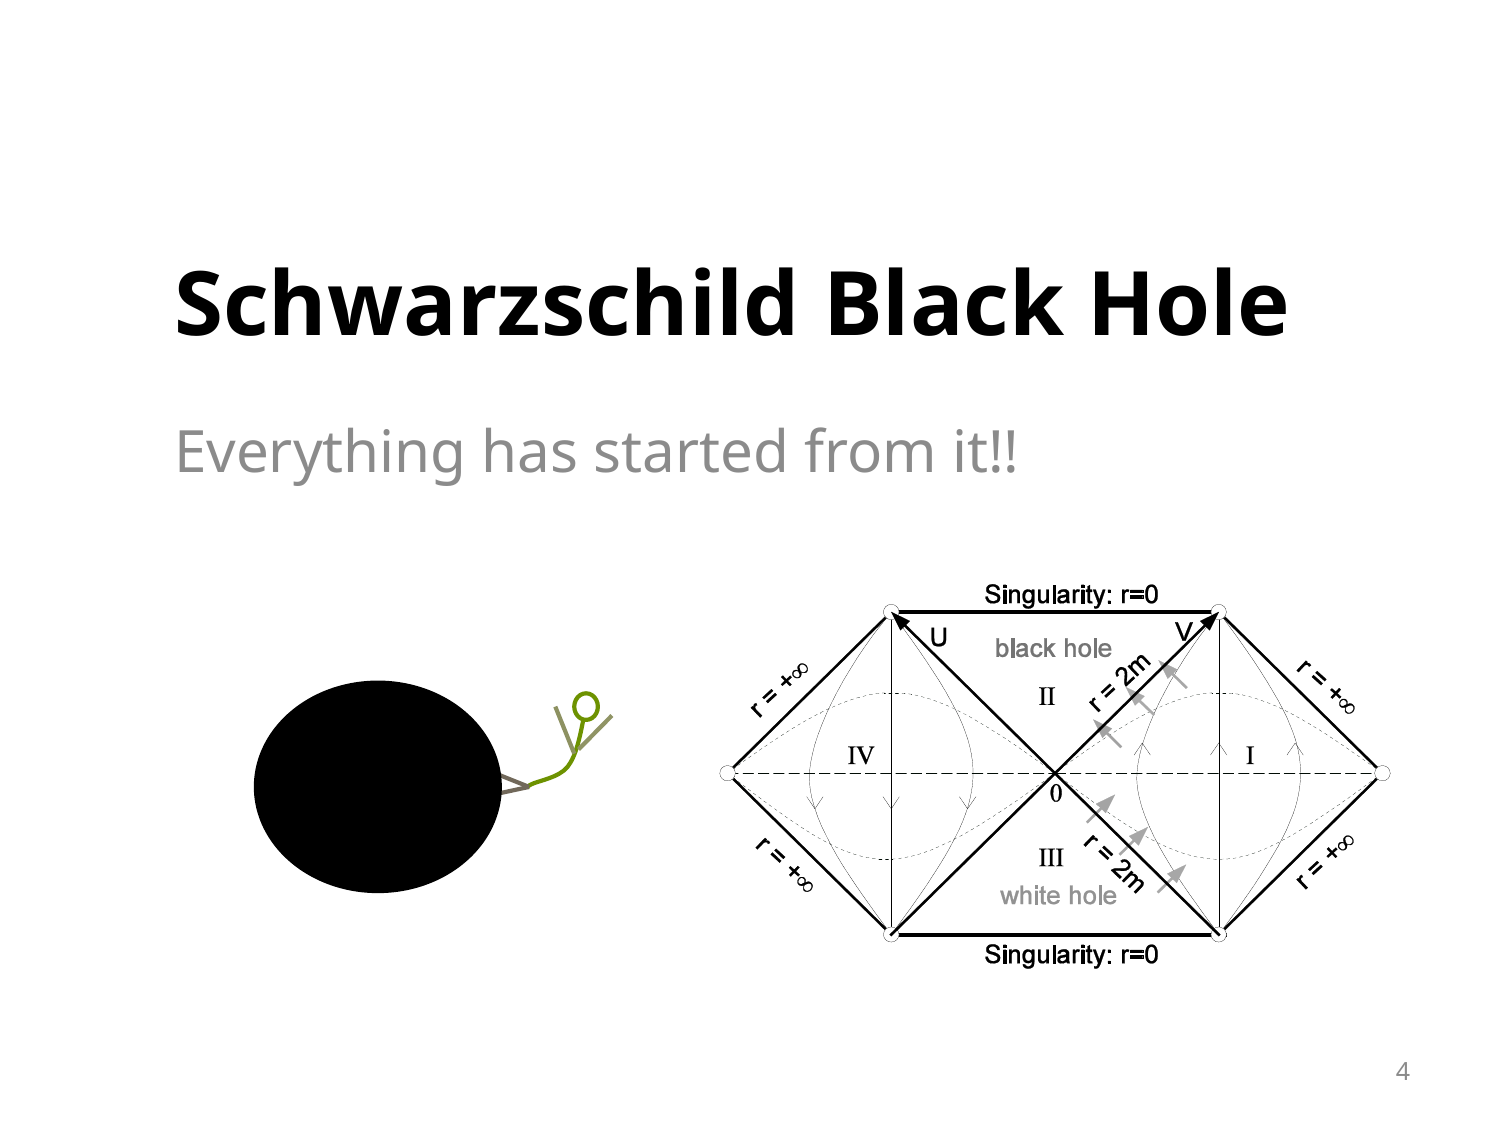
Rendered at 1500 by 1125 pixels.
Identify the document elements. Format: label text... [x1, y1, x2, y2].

title Schwarzschild Black Hole [159, 188, 1317, 406]
picture [862, 440, 1249, 1114]
list Everything has started from it!! [159, 406, 1388, 653]
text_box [253, 680, 613, 894]
slide_number 4 [1252, 1042, 1425, 1103]
